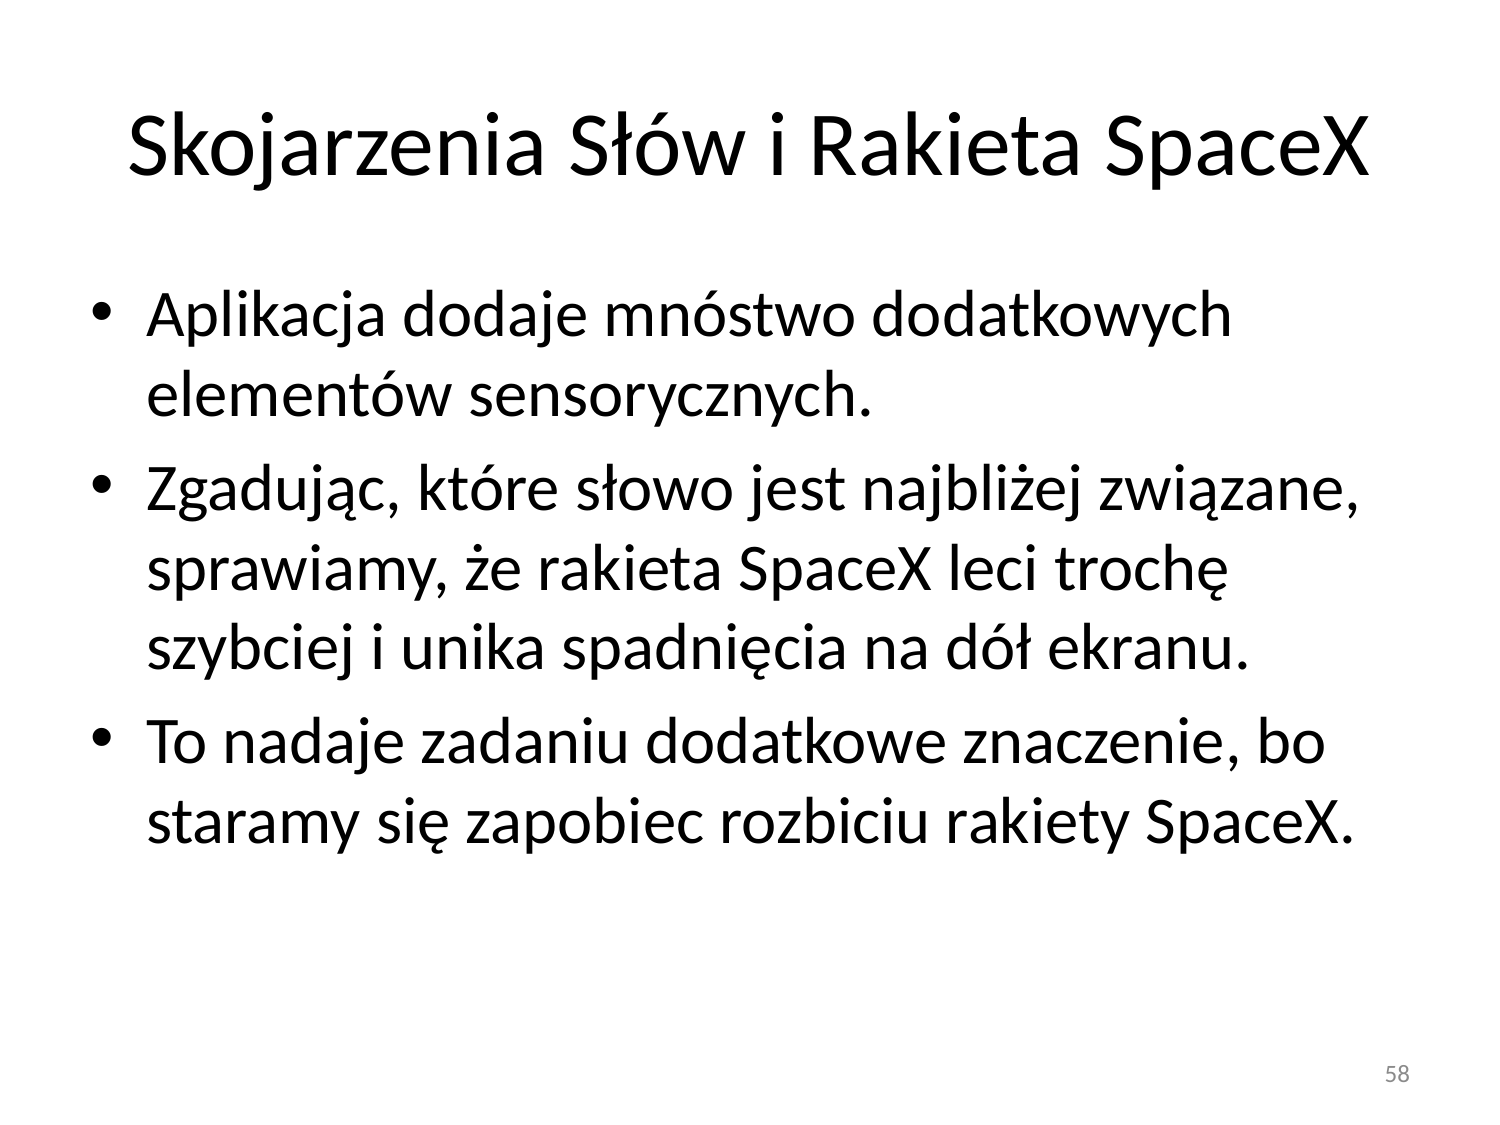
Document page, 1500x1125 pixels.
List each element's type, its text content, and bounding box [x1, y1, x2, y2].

title Skojarzenia Słów i Rakieta SpaceX [75, 45, 1425, 233]
slide_number 58 [1074, 1042, 1425, 1103]
list Aplikacja dodaje mnóstwo dodatkowych elementów sensorycznych. Zgadując, które słowo jest najbliżej związane, sprawiamy, że rakieta SpaceX leci trochę szybciej i unika spadnięcia na dół ekranu. To nadaje zadaniu dodatkowe znaczenie, bo staramy się zapobiec rozbiciu rakiety SpaceX. [75, 262, 1425, 1005]
